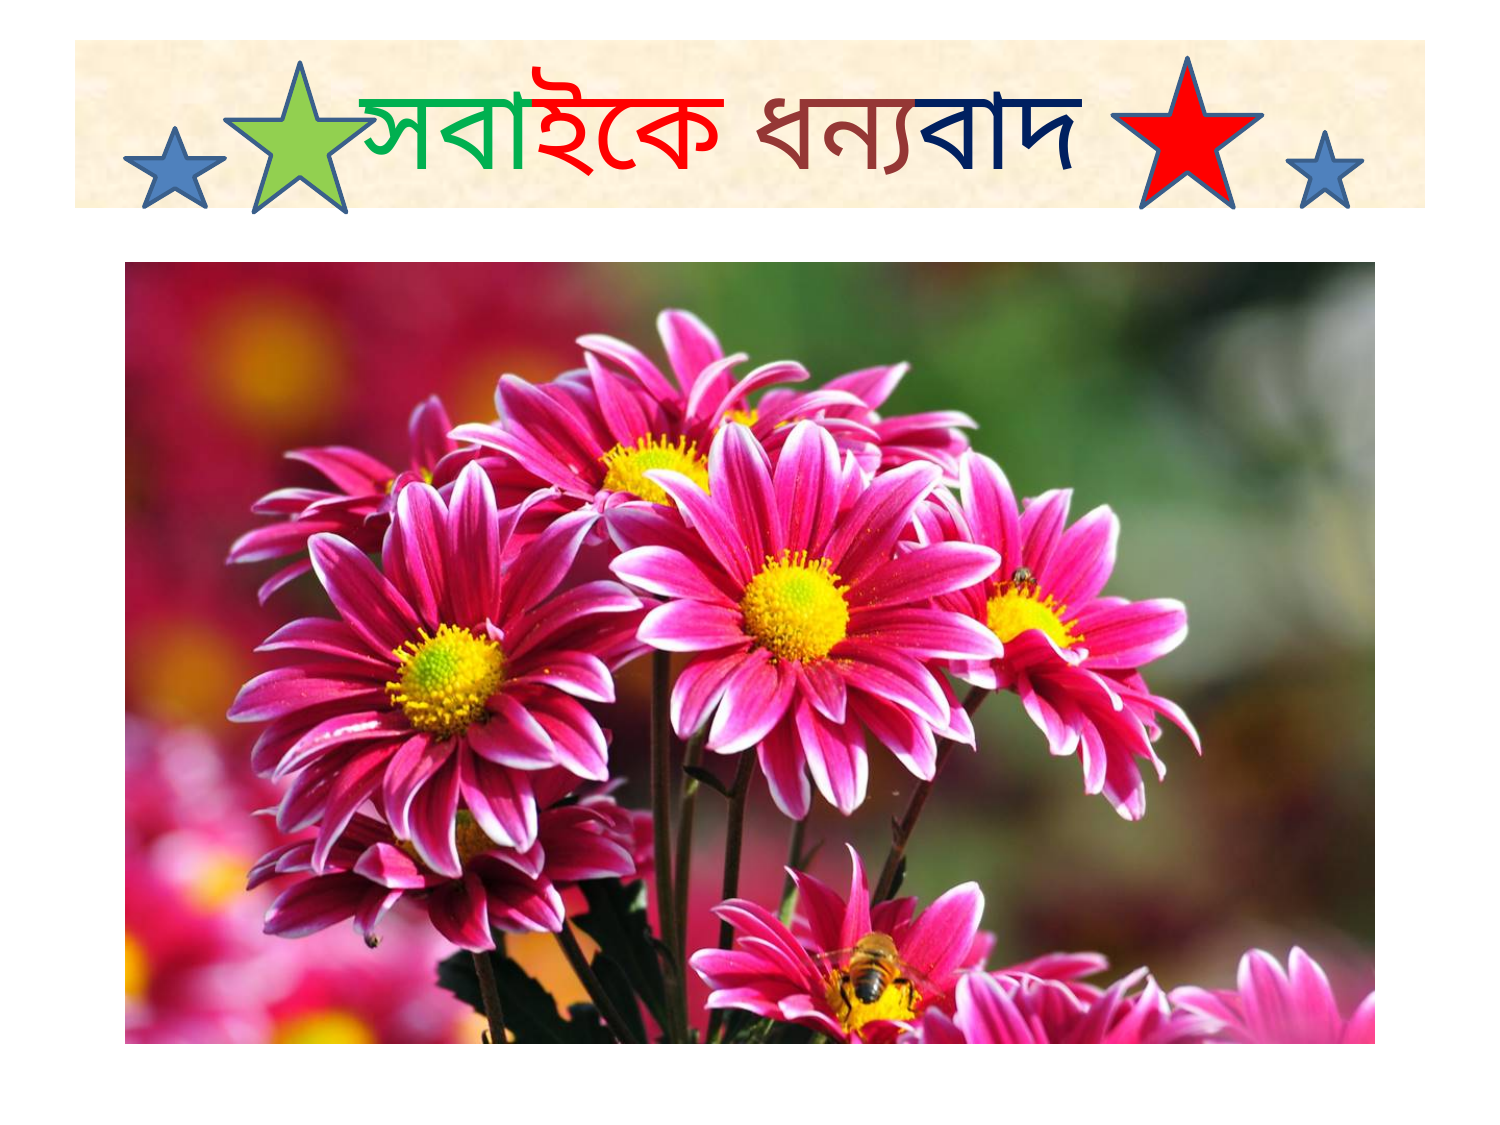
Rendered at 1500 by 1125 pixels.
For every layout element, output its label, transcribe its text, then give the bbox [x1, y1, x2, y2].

picture [124, 262, 1376, 1044]
text_box [122, 125, 227, 209]
text_box [222, 60, 377, 215]
title সবাইকে ধন্যবাদ [75, 40, 1425, 208]
text_box [1110, 55, 1265, 210]
text_box [1285, 129, 1365, 209]
